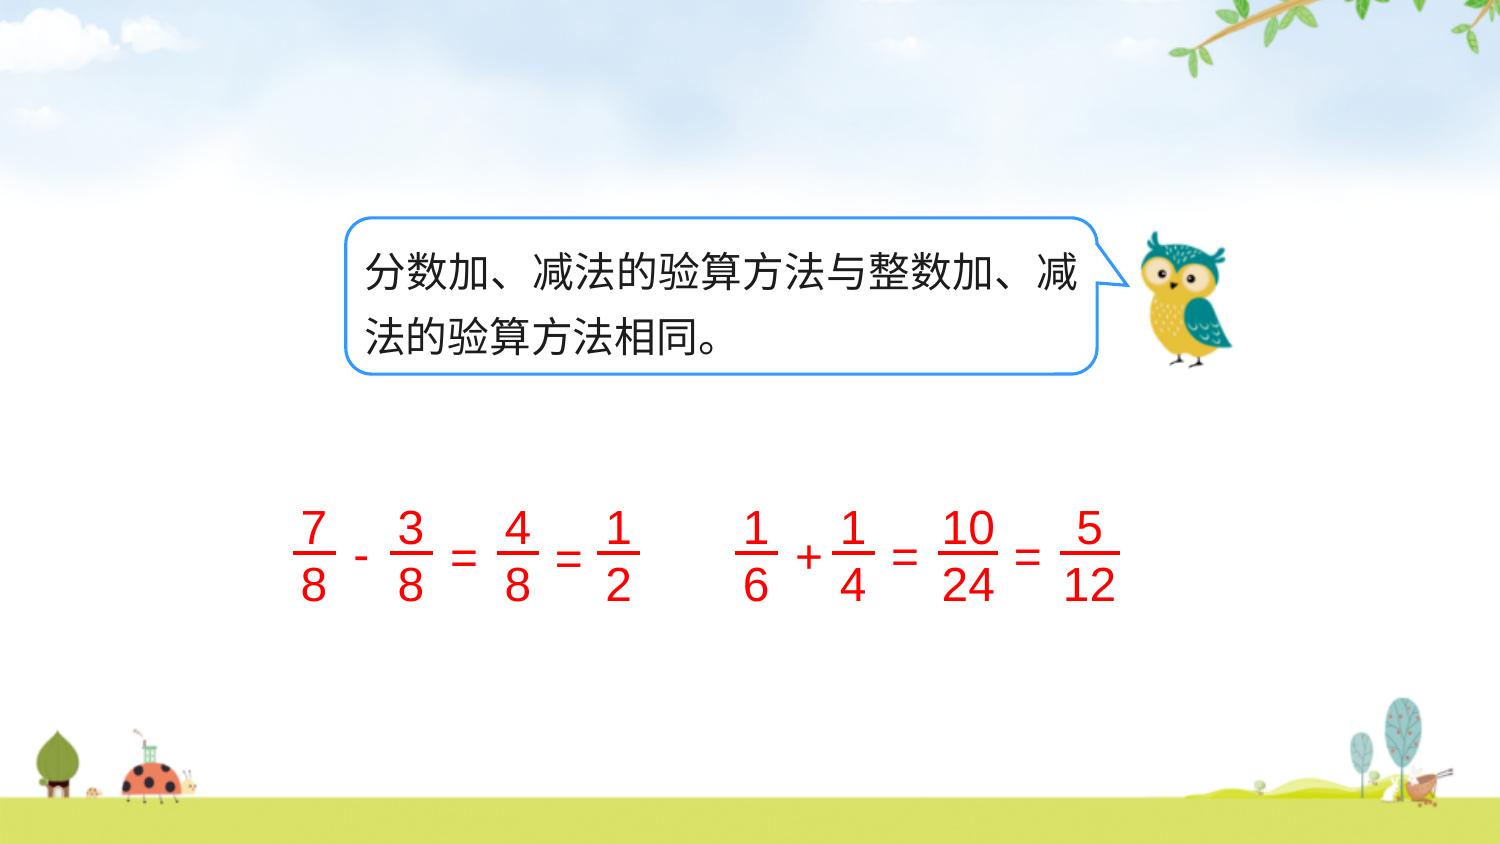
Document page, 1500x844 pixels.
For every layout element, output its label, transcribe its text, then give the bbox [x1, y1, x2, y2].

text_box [531, 488, 668, 621]
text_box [427, 488, 531, 621]
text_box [265, 488, 427, 621]
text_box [868, 488, 1017, 621]
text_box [1017, 488, 1139, 621]
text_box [707, 488, 868, 621]
text_box 分数加、减法的验算方法与整数加、减法的验算方法相同。 [345, 217, 1126, 375]
picture [0, 0, 1500, 844]
